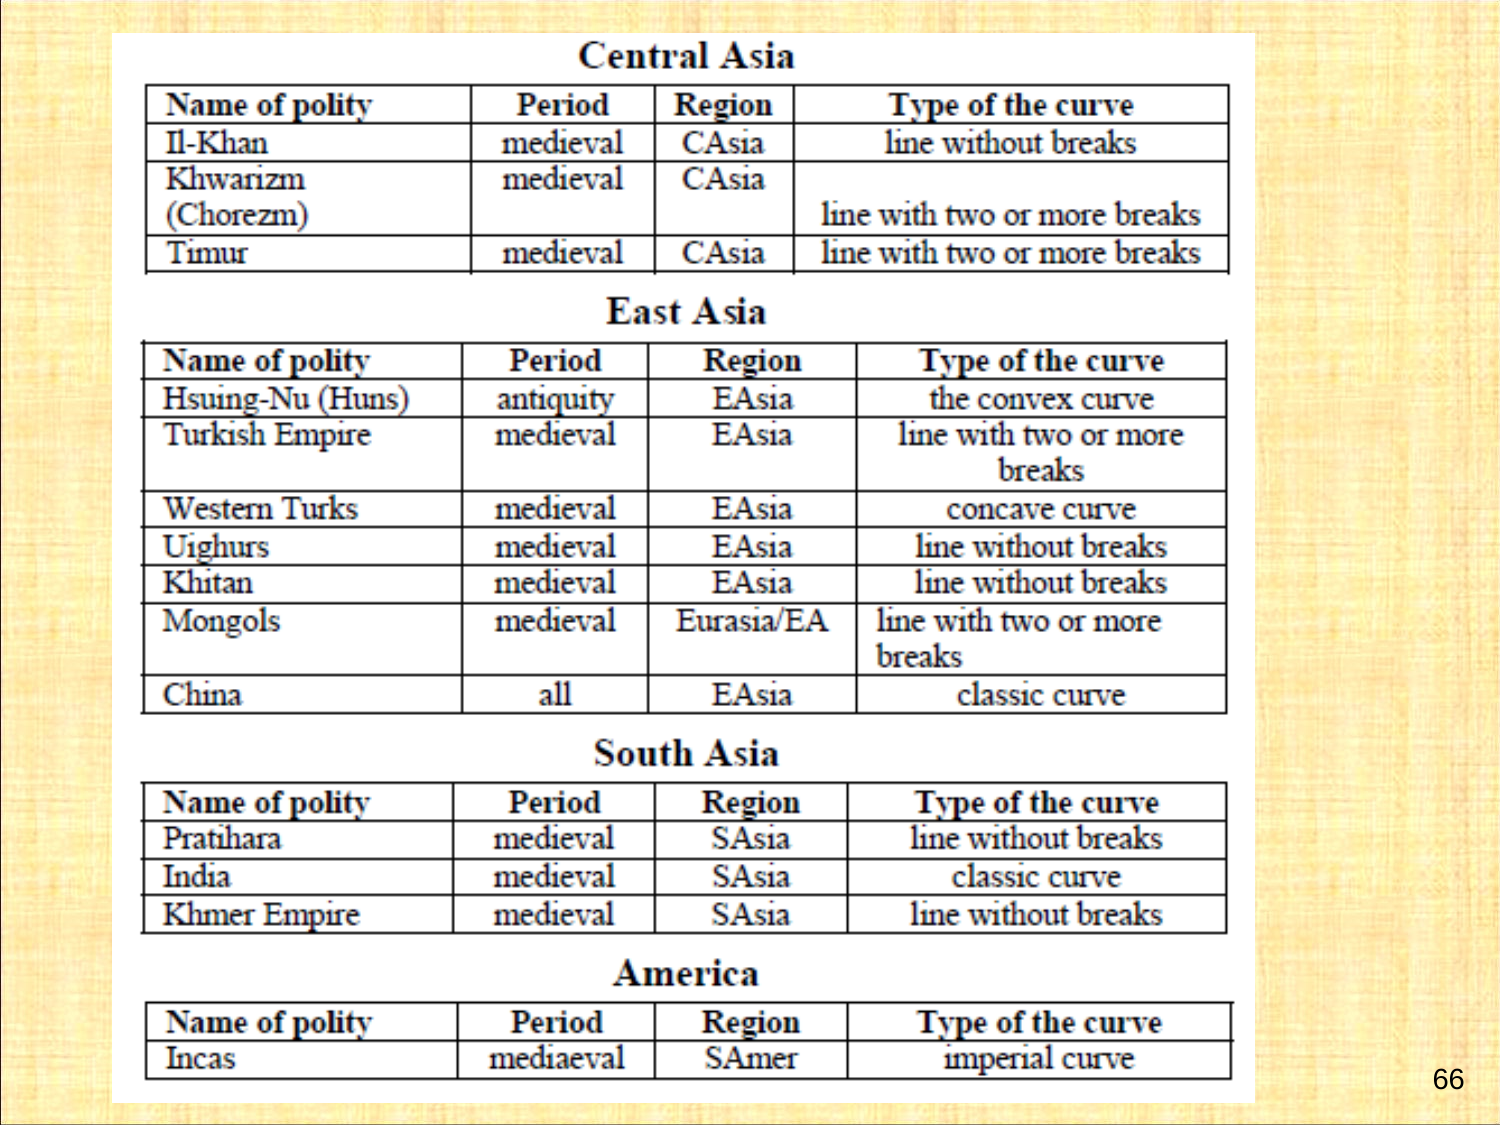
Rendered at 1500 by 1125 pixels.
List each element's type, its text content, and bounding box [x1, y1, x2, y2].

slide_number 66 [1258, 1052, 1481, 1103]
picture [0, 0, 1500, 1125]
